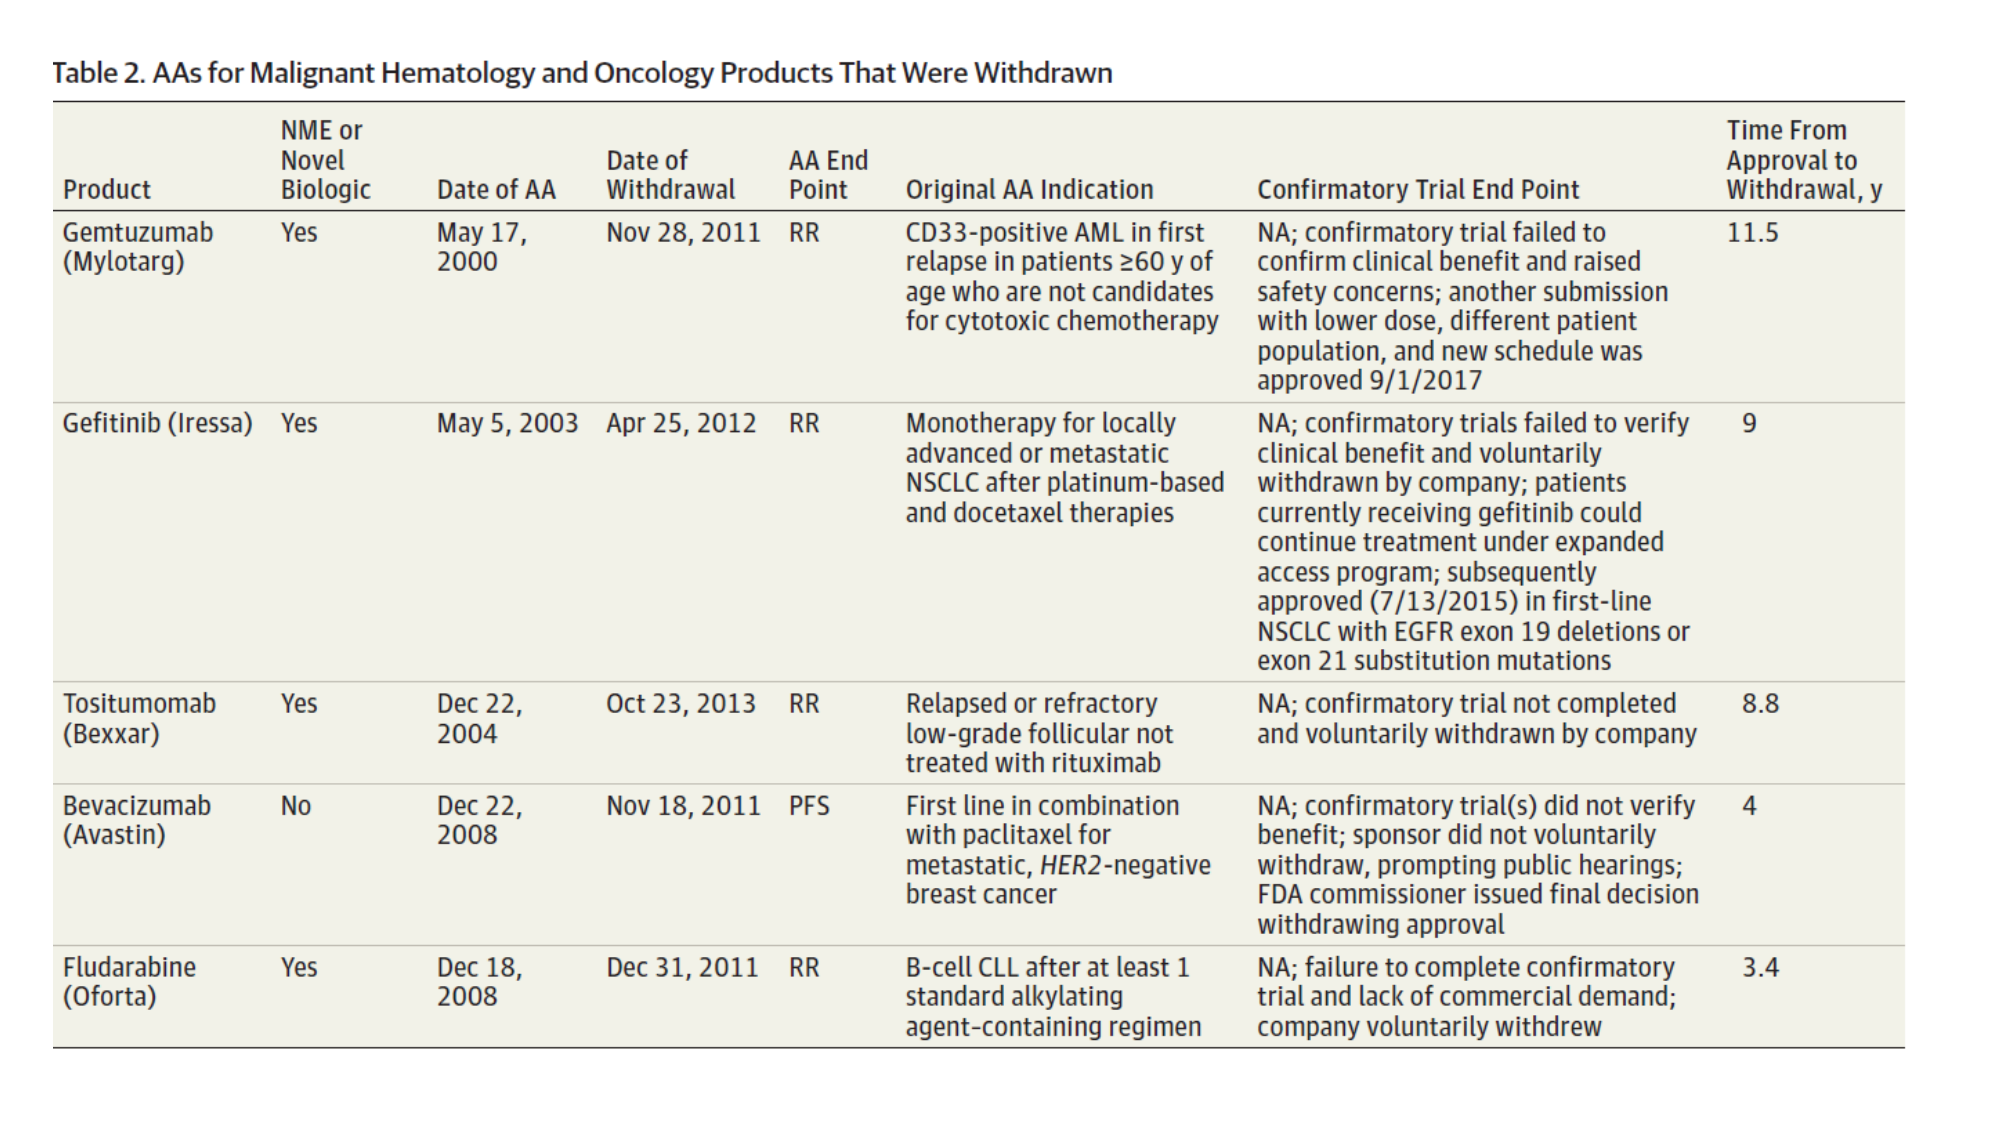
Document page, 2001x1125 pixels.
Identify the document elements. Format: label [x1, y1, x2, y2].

picture [53, 54, 1906, 1049]
